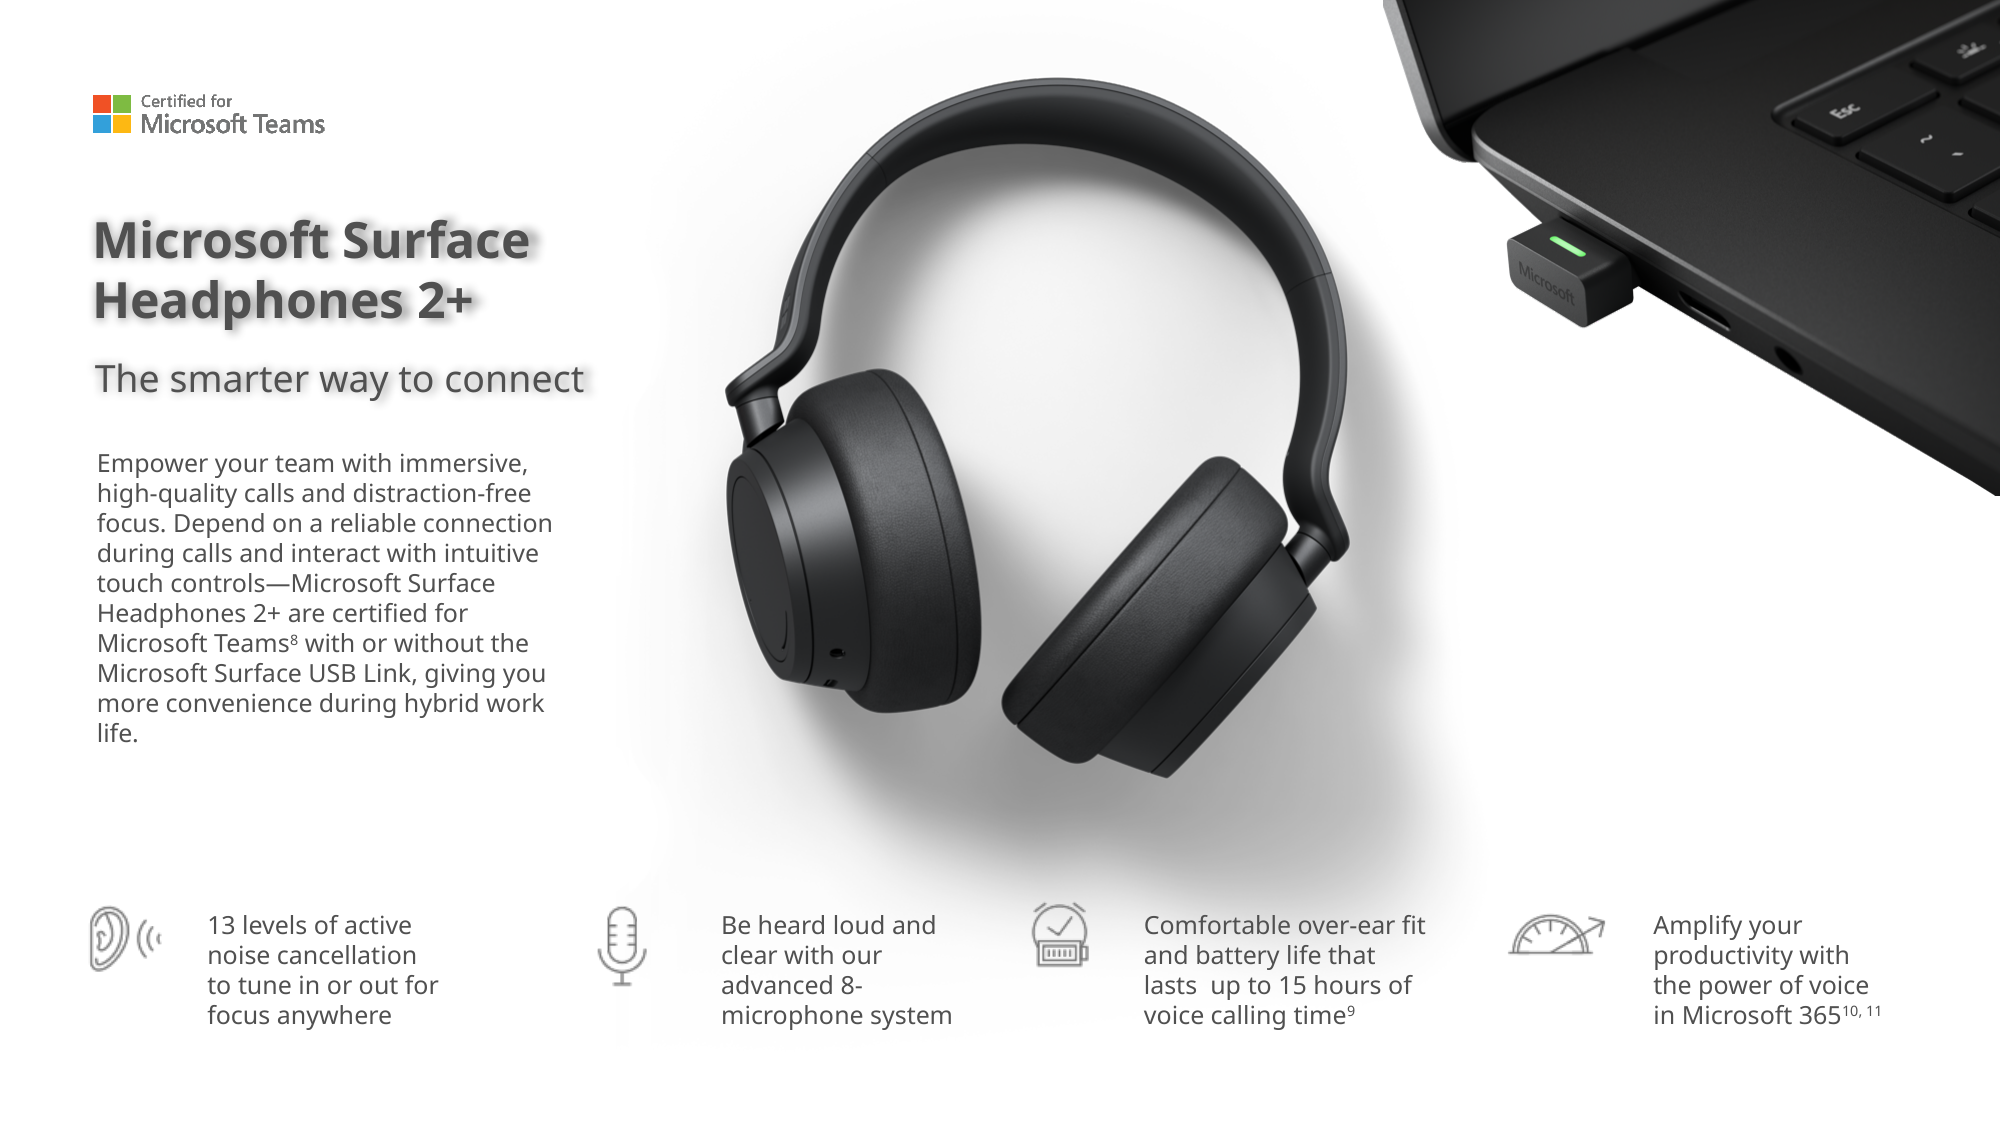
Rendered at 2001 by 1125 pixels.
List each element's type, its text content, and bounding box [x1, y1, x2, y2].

picture [75, 77, 342, 151]
text_box Empower your team with immersive, high-quality calls and distraction-free focus. Depend on a reliable connection during calls and interact with intuitive touch controls—Microsoft Surface Headphones 2+ are certified for Microsoft Teams8 with or without the Microsoft Surface USB Link, giving you more convenience during hybrid work life. [81, 440, 583, 755]
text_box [1001, 875, 1443, 1039]
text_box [60, 875, 464, 1039]
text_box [1495, 875, 1900, 1039]
picture [616, 0, 2000, 1125]
text_box The smarter way to connect [79, 347, 616, 408]
text_box Microsoft Surface Headphones 2+ [77, 201, 598, 337]
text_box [558, 875, 976, 1039]
